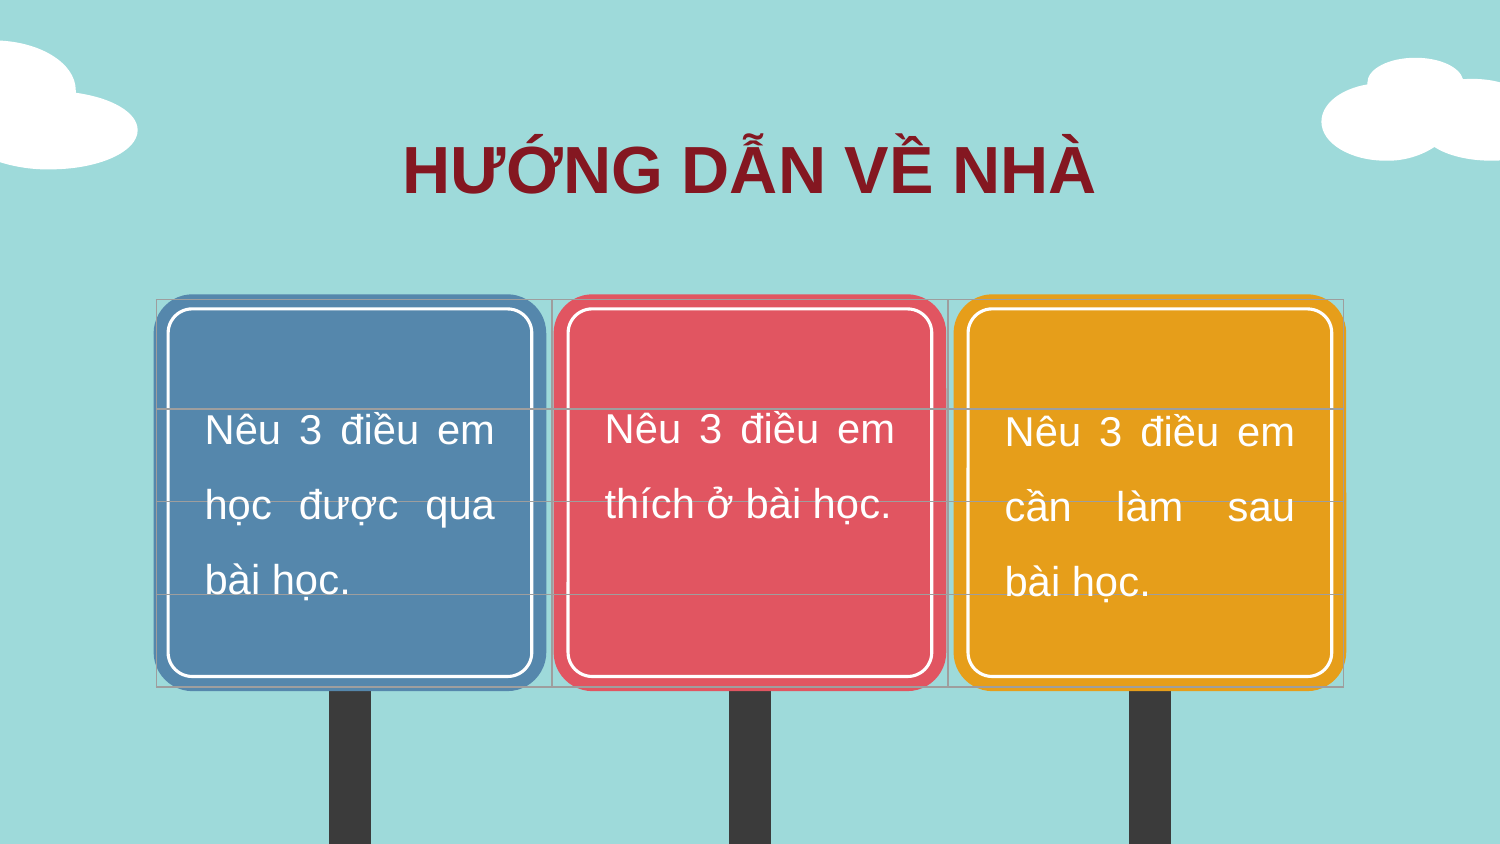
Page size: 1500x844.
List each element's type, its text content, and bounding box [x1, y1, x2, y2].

title HƯỚNG DẪN VỀ NHÀ [116, 111, 1383, 229]
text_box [553, 294, 947, 692]
text_box [729, 701, 771, 844]
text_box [153, 294, 547, 692]
text_box [329, 701, 371, 844]
text_box [1129, 701, 1171, 844]
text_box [953, 294, 1347, 692]
